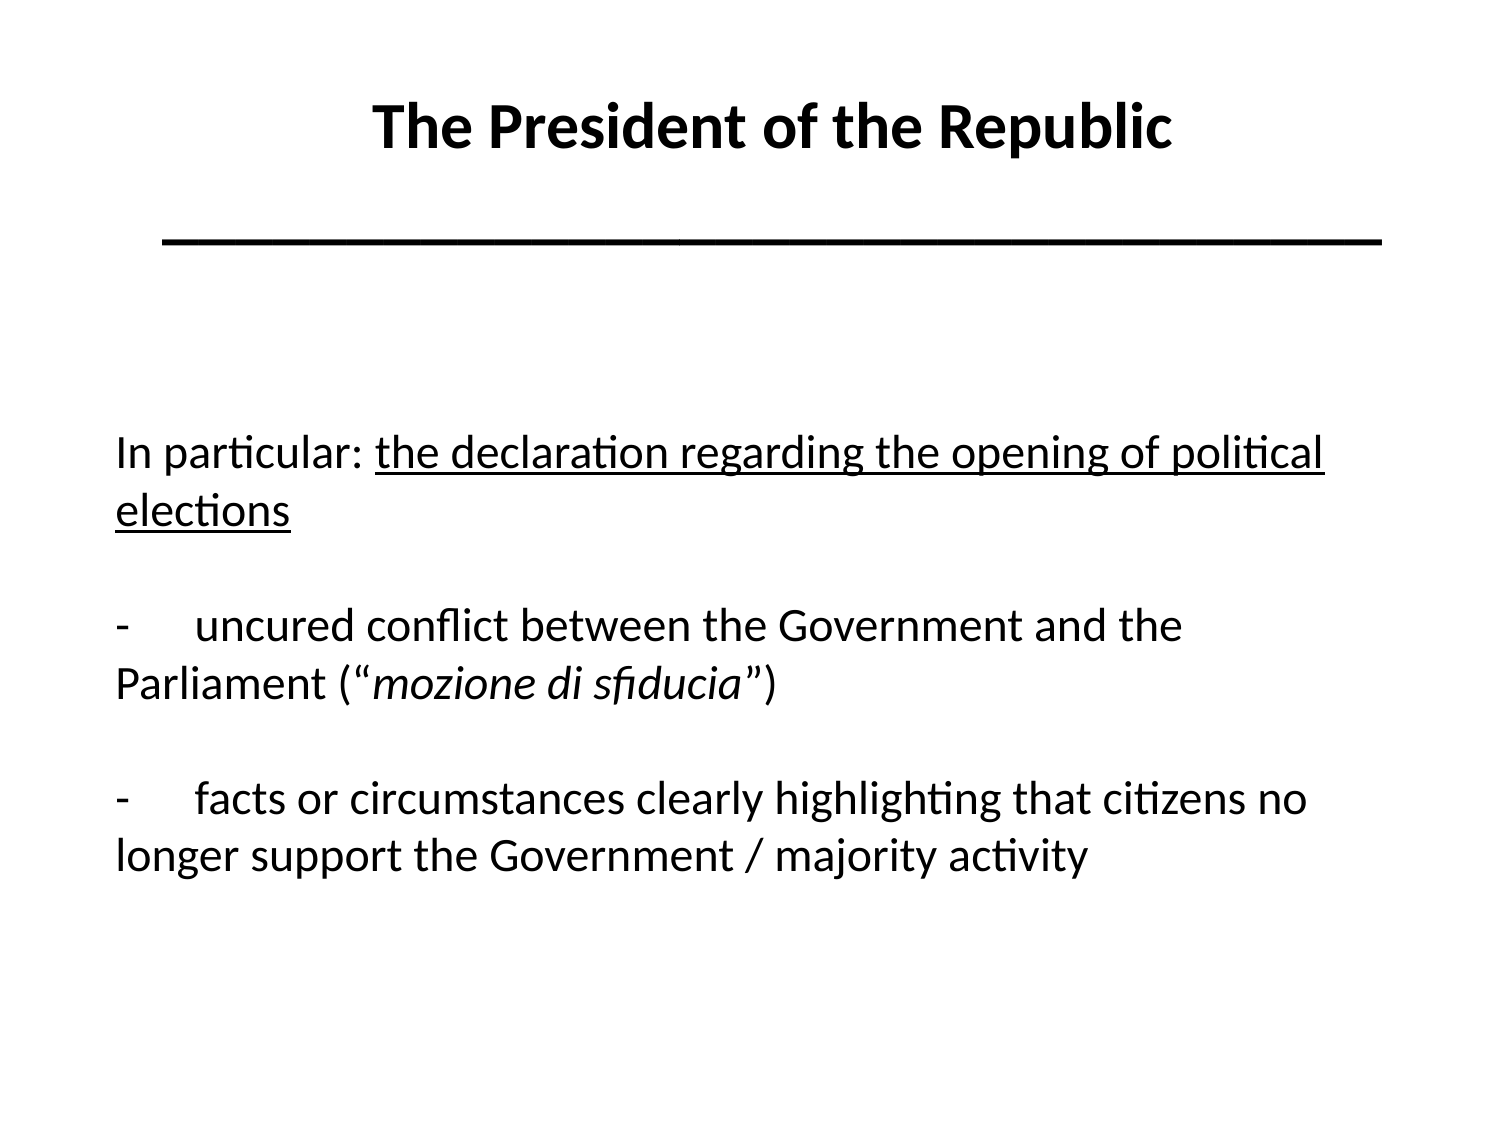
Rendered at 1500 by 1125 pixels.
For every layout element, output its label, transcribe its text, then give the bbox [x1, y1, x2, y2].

text_box The President of the Republic _________________________________ [135, 54, 1411, 279]
title In particular: the declaration regarding the opening of political elections - uncured conflict between the Government and the Parliament (“mozione di sfiducia”) - facts or circumstances clearly highlighting that citizens no longer support the Government / majority activity [100, 243, 1376, 1059]
